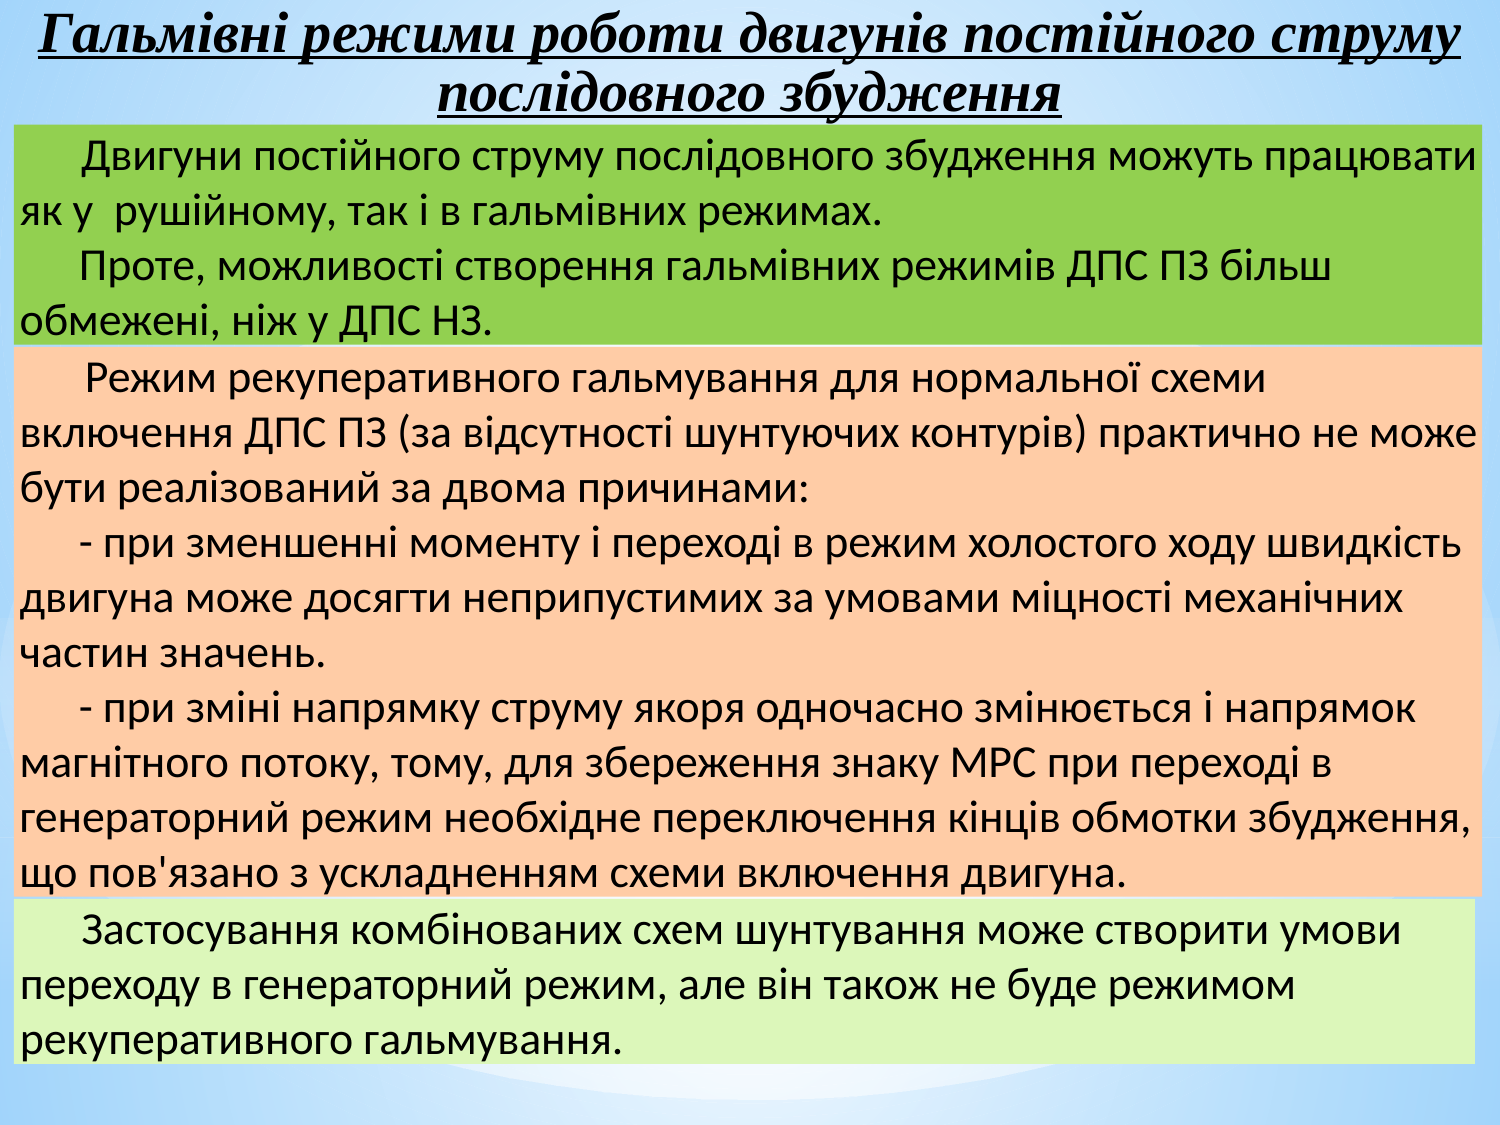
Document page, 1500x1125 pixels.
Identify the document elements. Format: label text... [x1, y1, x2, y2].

text_box Застосування комбінованих схем шунтування може створити умови переходу в генераторний режим, але він також не буде режимом рекуперативного гальмування. [13, 898, 1475, 1064]
text_box Режим рекуперативного гальмування для нормальної схеми включення ДПС ПЗ (за відсутності шунтуючих контурів) практично не може бути реалізований за двома причинами: - при зменшенні моменту і переході в режим холостого ходу швидкість двигуна може досягти неприпустимих за умовами міцності механічних частин значень. - при зміні напрямку струму якоря одночасно змінюється і напрямок магнітного потоку, тому, для збереження знаку МРС при переході в генераторний режим необхідне переключення кінців обмотки збудження, що пов'язано з ускладненням схеми включення двигуна. [13, 346, 1483, 897]
text_box Гальмівні режими роботи двигунів постійного струму послідовного збудження [17, 4, 1483, 124]
text_box Двигуни постійного струму послідовного збудження можуть працювати як у рушійному, так і в гальмівних режимах. Проте, можливості створення гальмівних режимів ДПС ПЗ більш обмежені, ніж у ДПС НЗ. [13, 124, 1483, 345]
